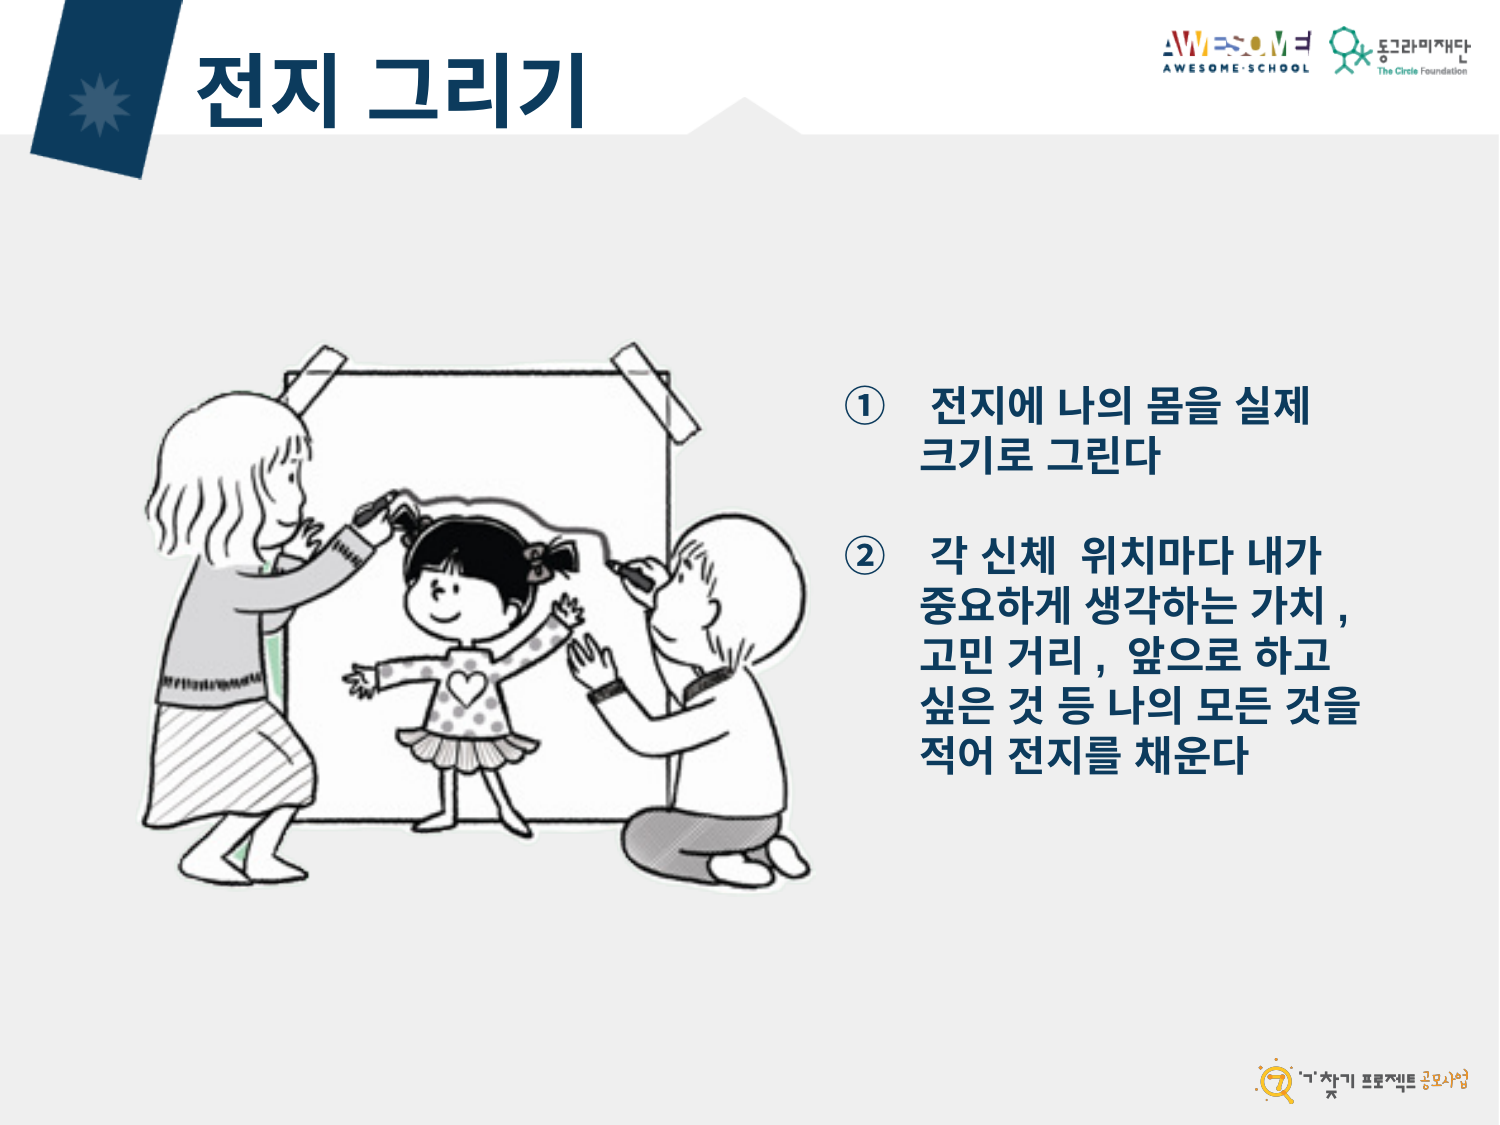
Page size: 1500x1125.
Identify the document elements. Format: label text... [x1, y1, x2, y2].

picture [1328, 26, 1471, 75]
picture [0, 0, 1500, 1125]
text_box 전지 그리기 [188, 34, 833, 96]
picture [1163, 30, 1312, 73]
